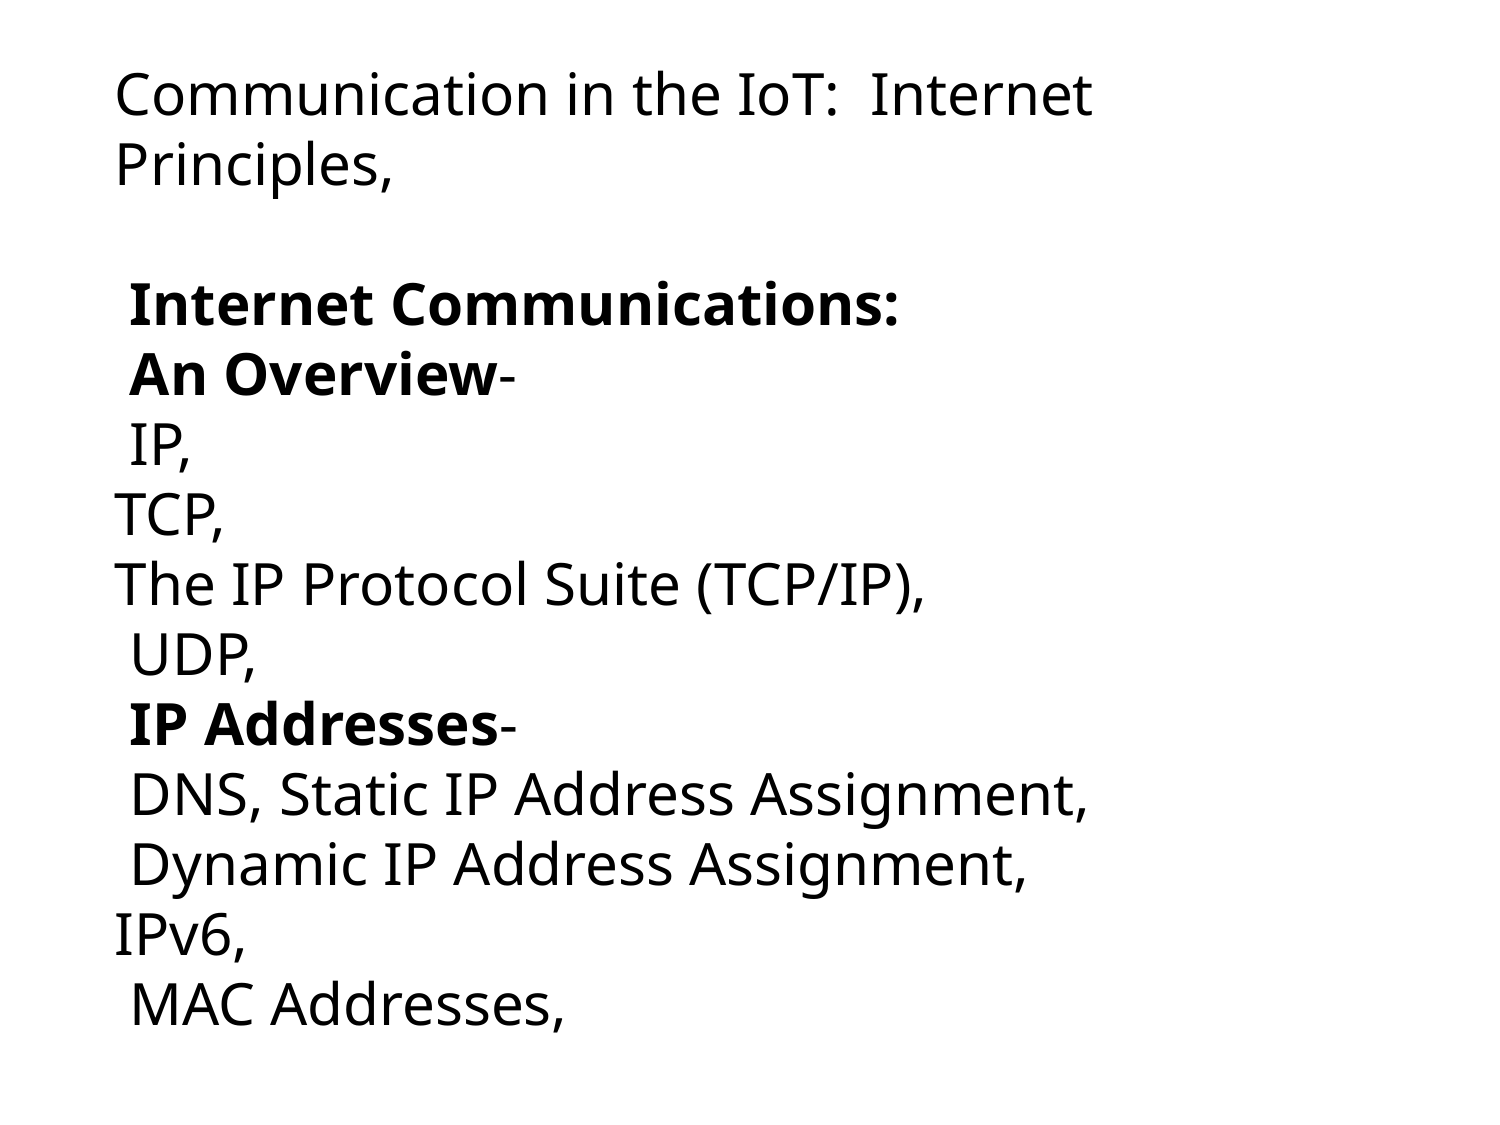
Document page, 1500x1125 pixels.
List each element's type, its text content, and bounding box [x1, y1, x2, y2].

text_box Communication in the IoT: Internet Principles, Internet Communications: An Overview- IP, TCP, The IP Protocol Suite (TCP/IP), UDP, IP Addresses- DNS, Static IP Address Assignment, Dynamic IP Address Assignment, IPv6, MAC Addresses, [99, 49, 1350, 1045]
